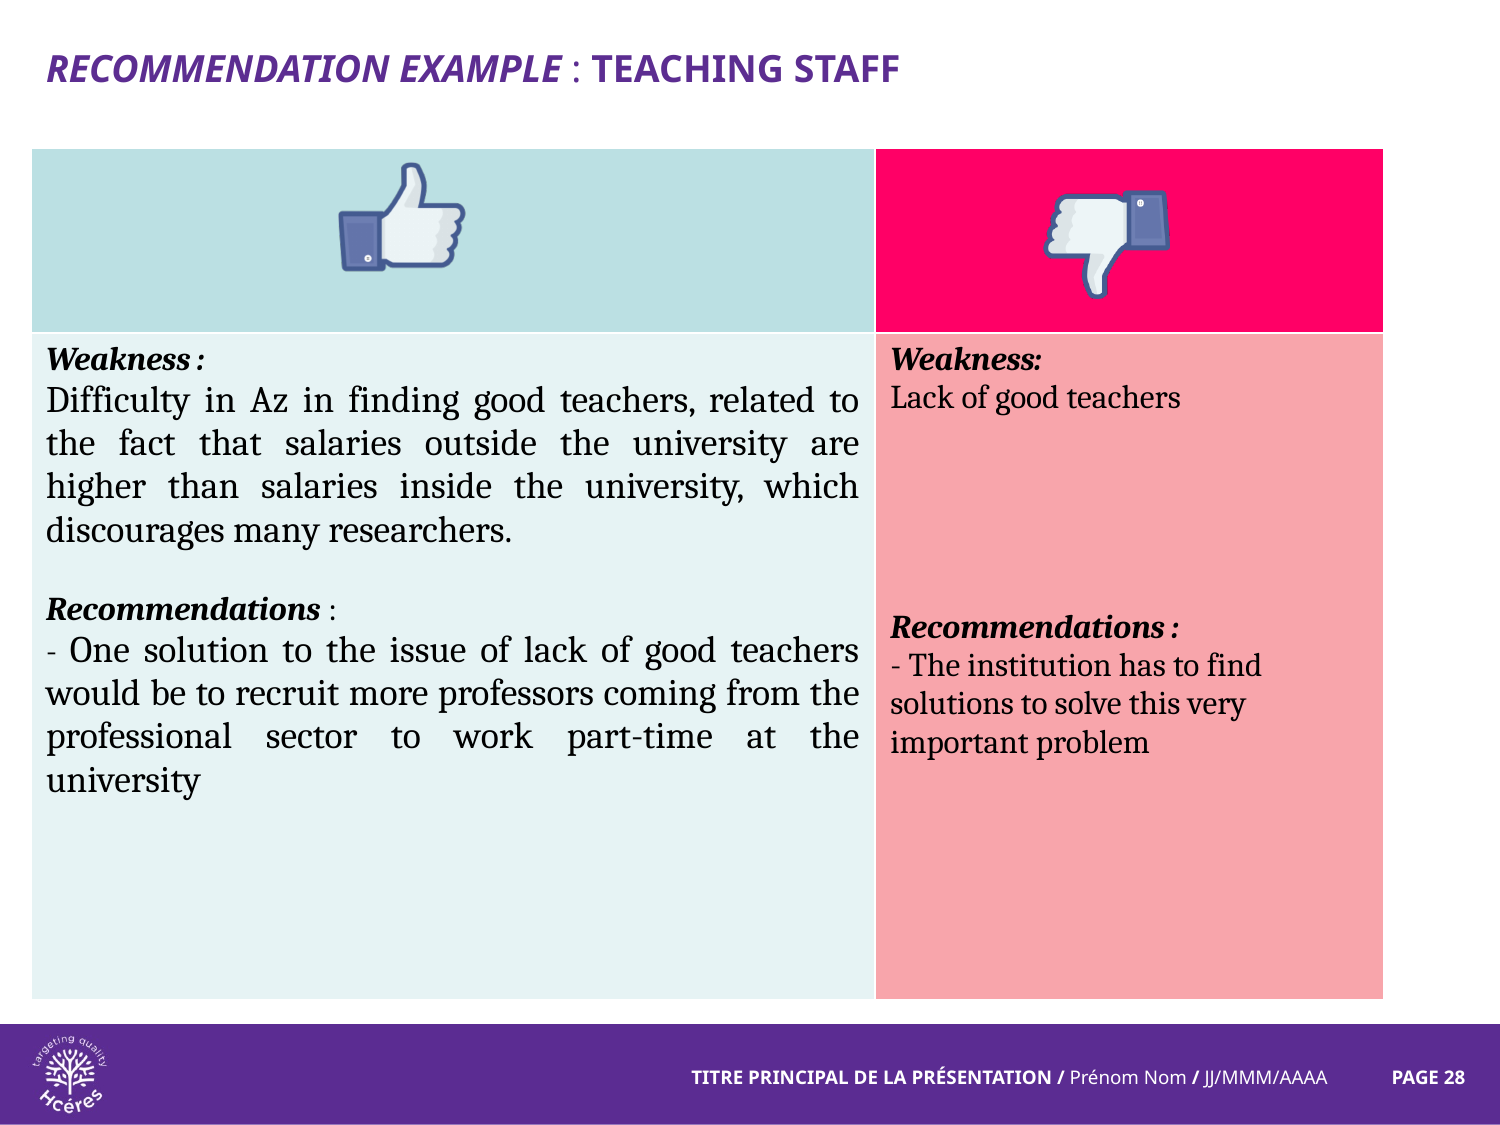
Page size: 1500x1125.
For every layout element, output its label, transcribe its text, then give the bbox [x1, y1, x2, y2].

picture [0, 1024, 1500, 1125]
table_cell Weakness: Lack of good teachers Recommendations : - The institution has to find solutions to solve this very important problem [876, 334, 1383, 999]
title Recommendation example : Teaching staff [31, 37, 1500, 163]
table_header [876, 149, 1383, 332]
picture [337, 162, 467, 273]
table_header [32, 149, 874, 332]
table_cell Weakness : Difficulty in Az in finding good teachers, related to the fact that salaries outside the university are higher than salaries inside the university, which discourages many researchers. Recommendations : - One solution to the issue of lack of good teachers would be to recruit more professors coming from the professional sector to work part-time at the university [32, 334, 874, 999]
picture [1041, 188, 1171, 299]
